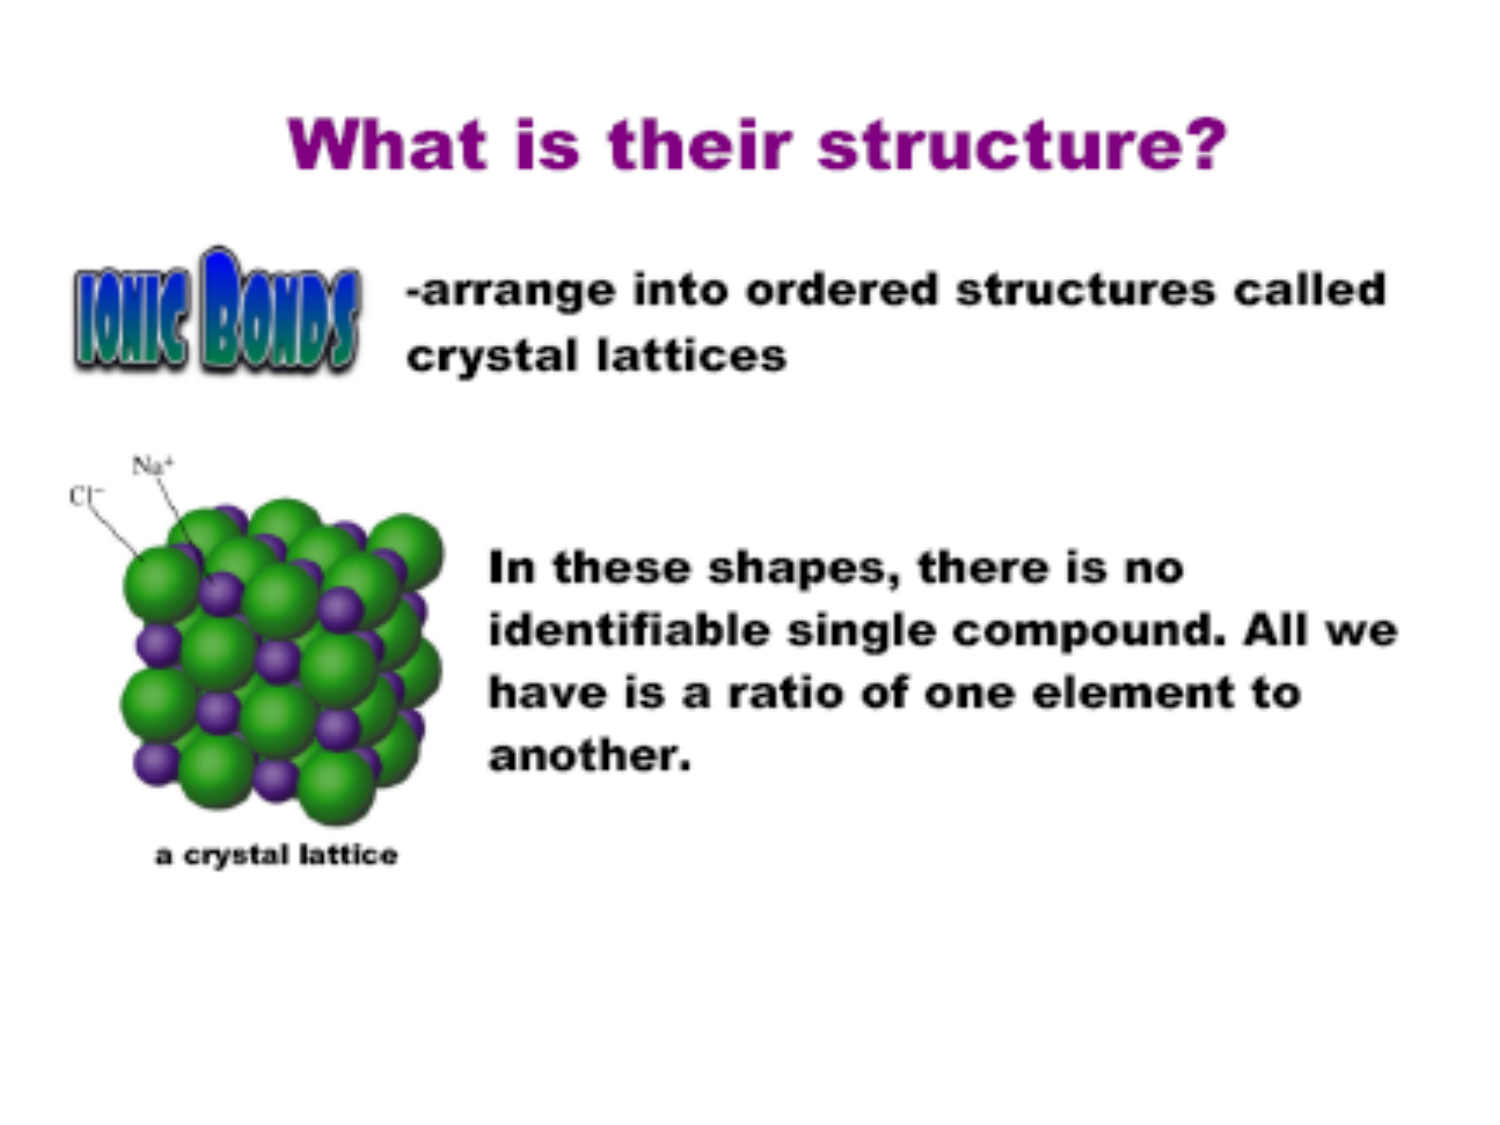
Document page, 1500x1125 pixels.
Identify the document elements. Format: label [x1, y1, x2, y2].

picture [37, 87, 1462, 901]
